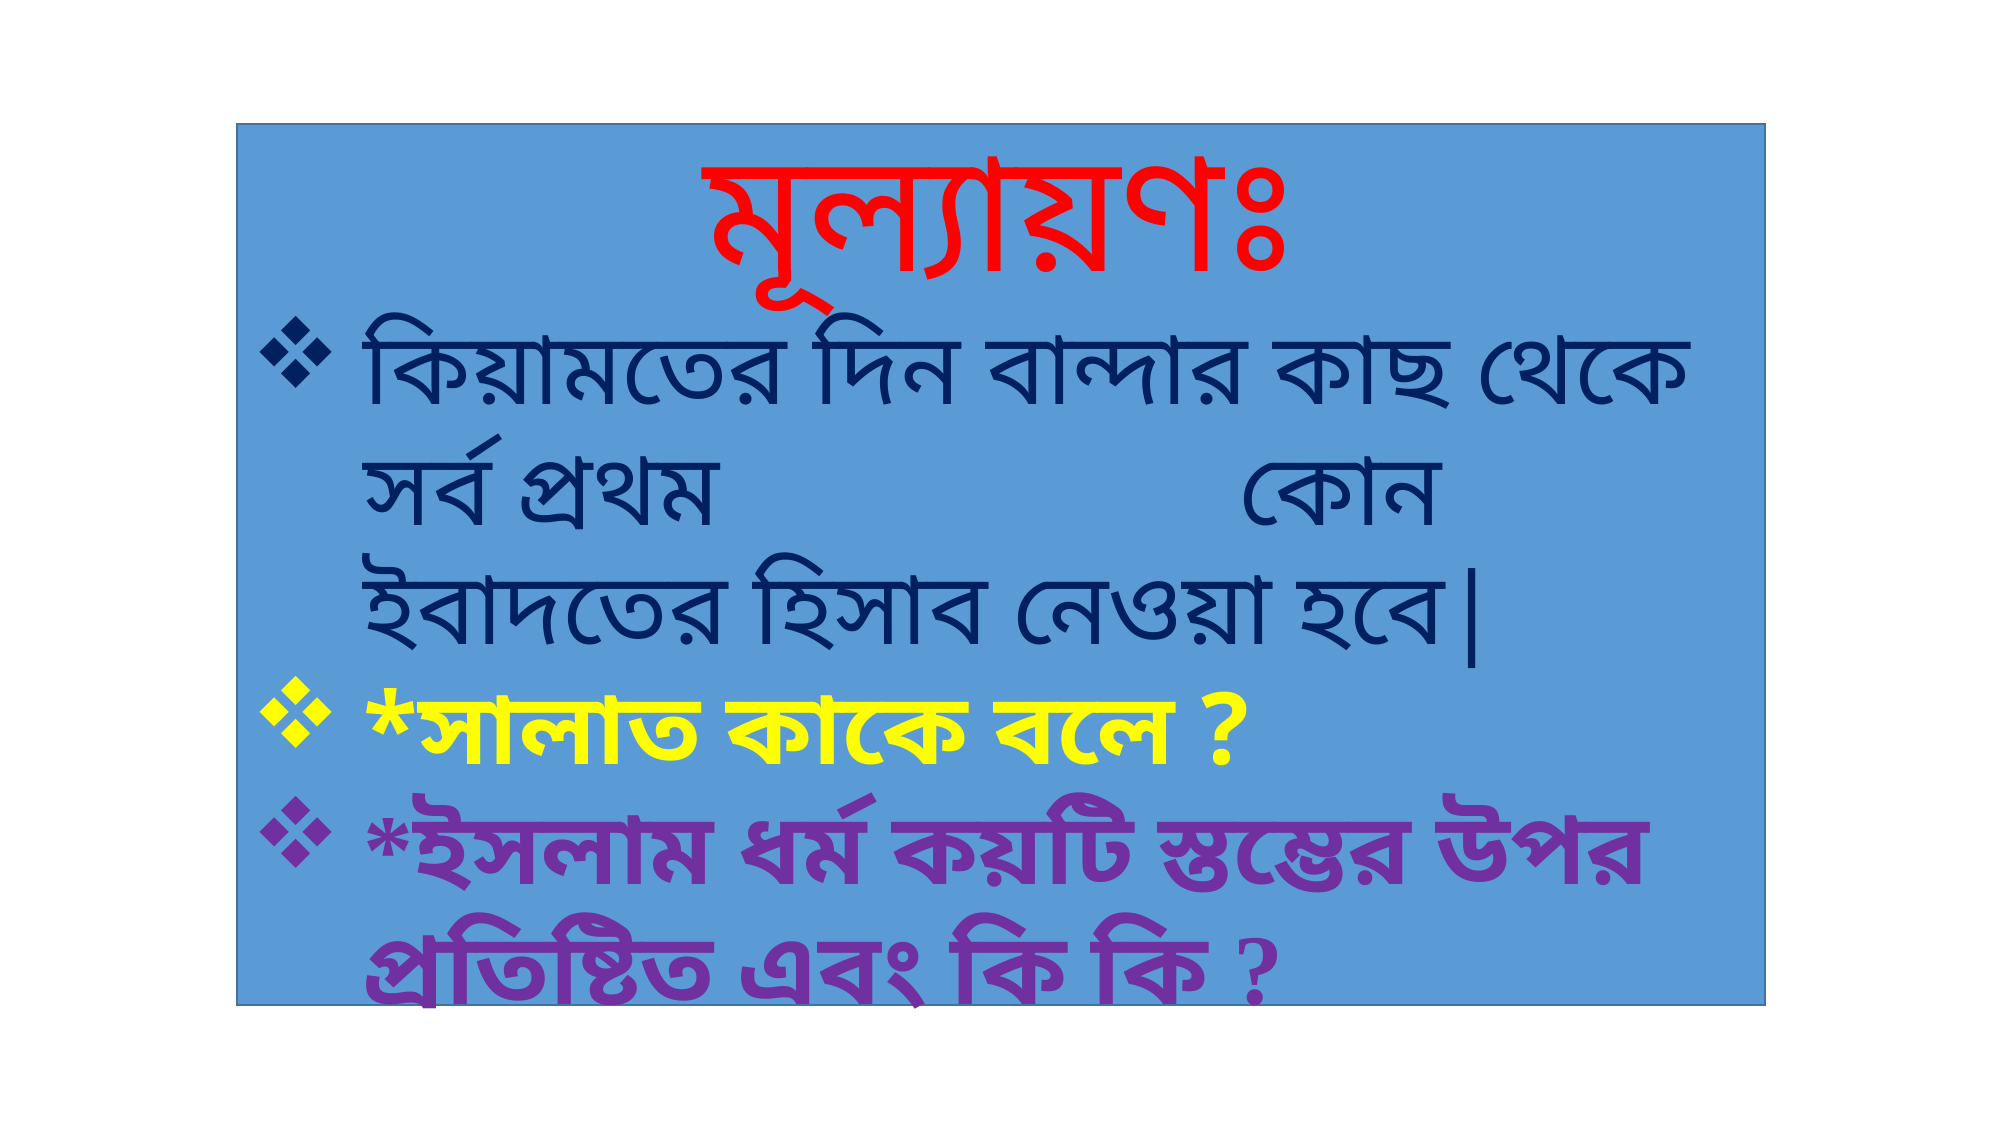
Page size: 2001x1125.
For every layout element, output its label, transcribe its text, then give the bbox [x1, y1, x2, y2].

text_box মূল্যায়ণঃ কিয়ামতের দিন বান্দার কাছ থেকে সর্ব প্রথম কোন ইবাদতের হিসাব নেওয়া হবে| *সালাত কাকে বলে ? *ইসলাম ধর্ম কয়টি স্তম্ভের উপর প্রতিষ্টিত এবং কি কি ? [236, 123, 1766, 1006]
